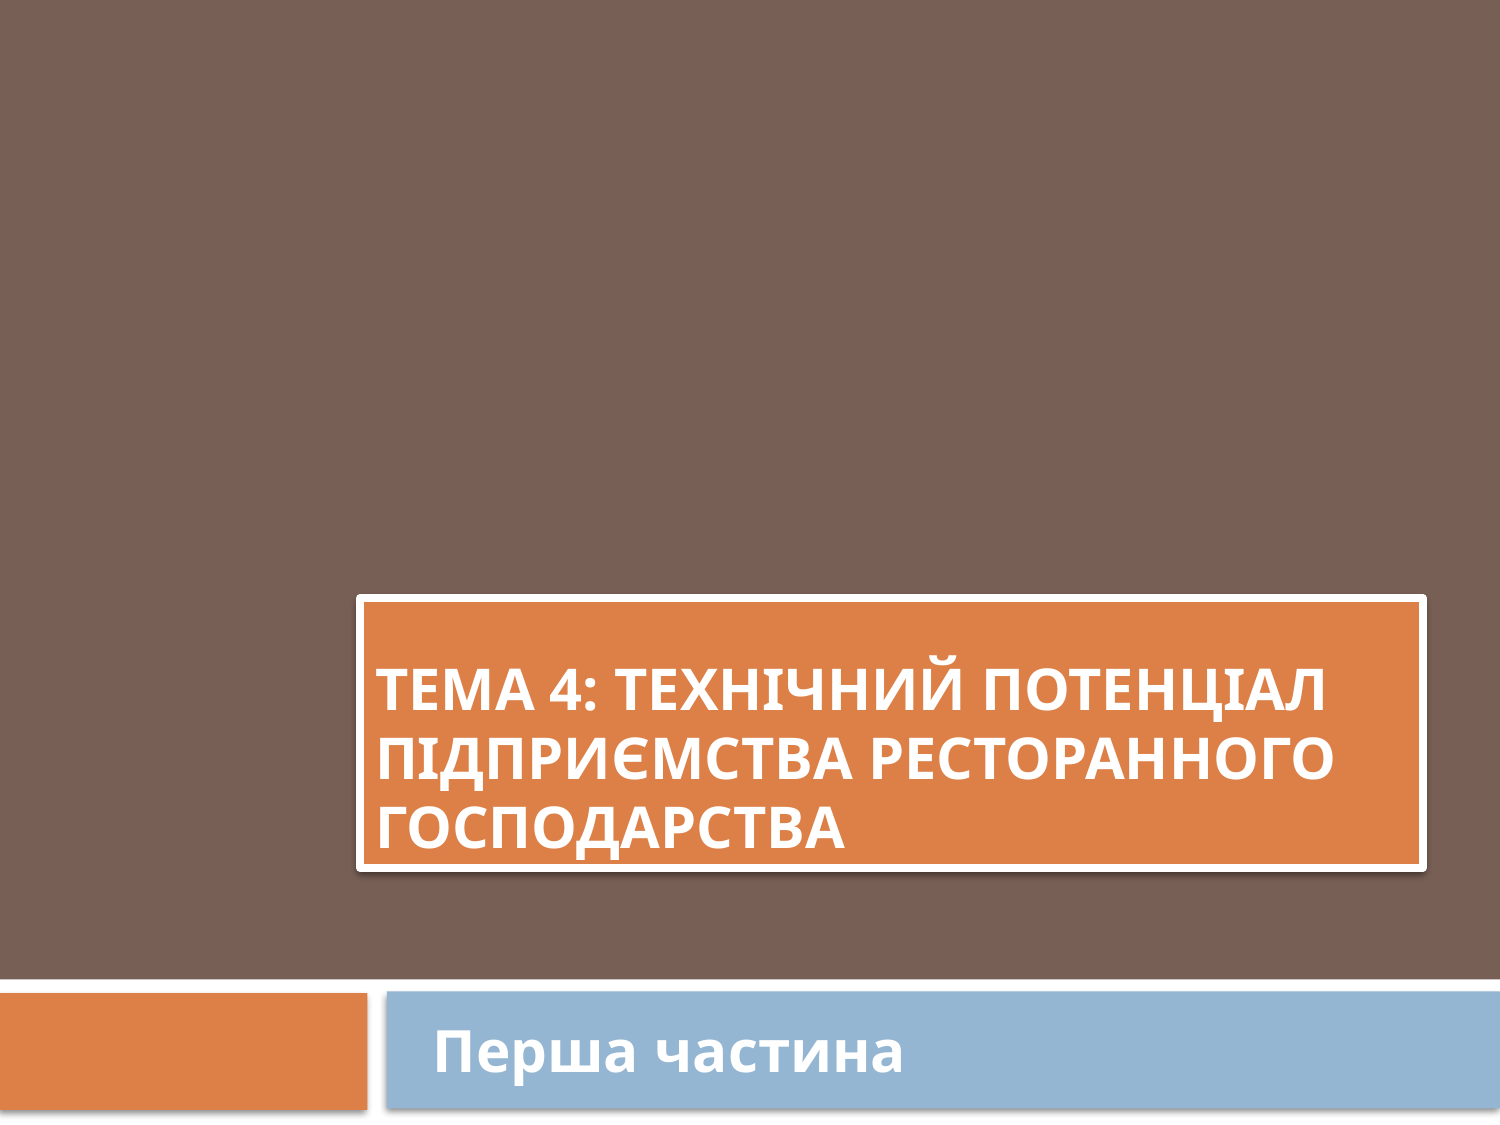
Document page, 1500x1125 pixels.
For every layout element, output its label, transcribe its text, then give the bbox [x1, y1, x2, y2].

title Тема 4: ТЕХНІЧНИЙ ПОТЕНЦІАЛ ПІДПРИЄМСТВА РЕСТОРАННОГО ГОСПОДАРСТВА [356, 594, 1427, 872]
subtitle Перша частина [387, 992, 1488, 1105]
